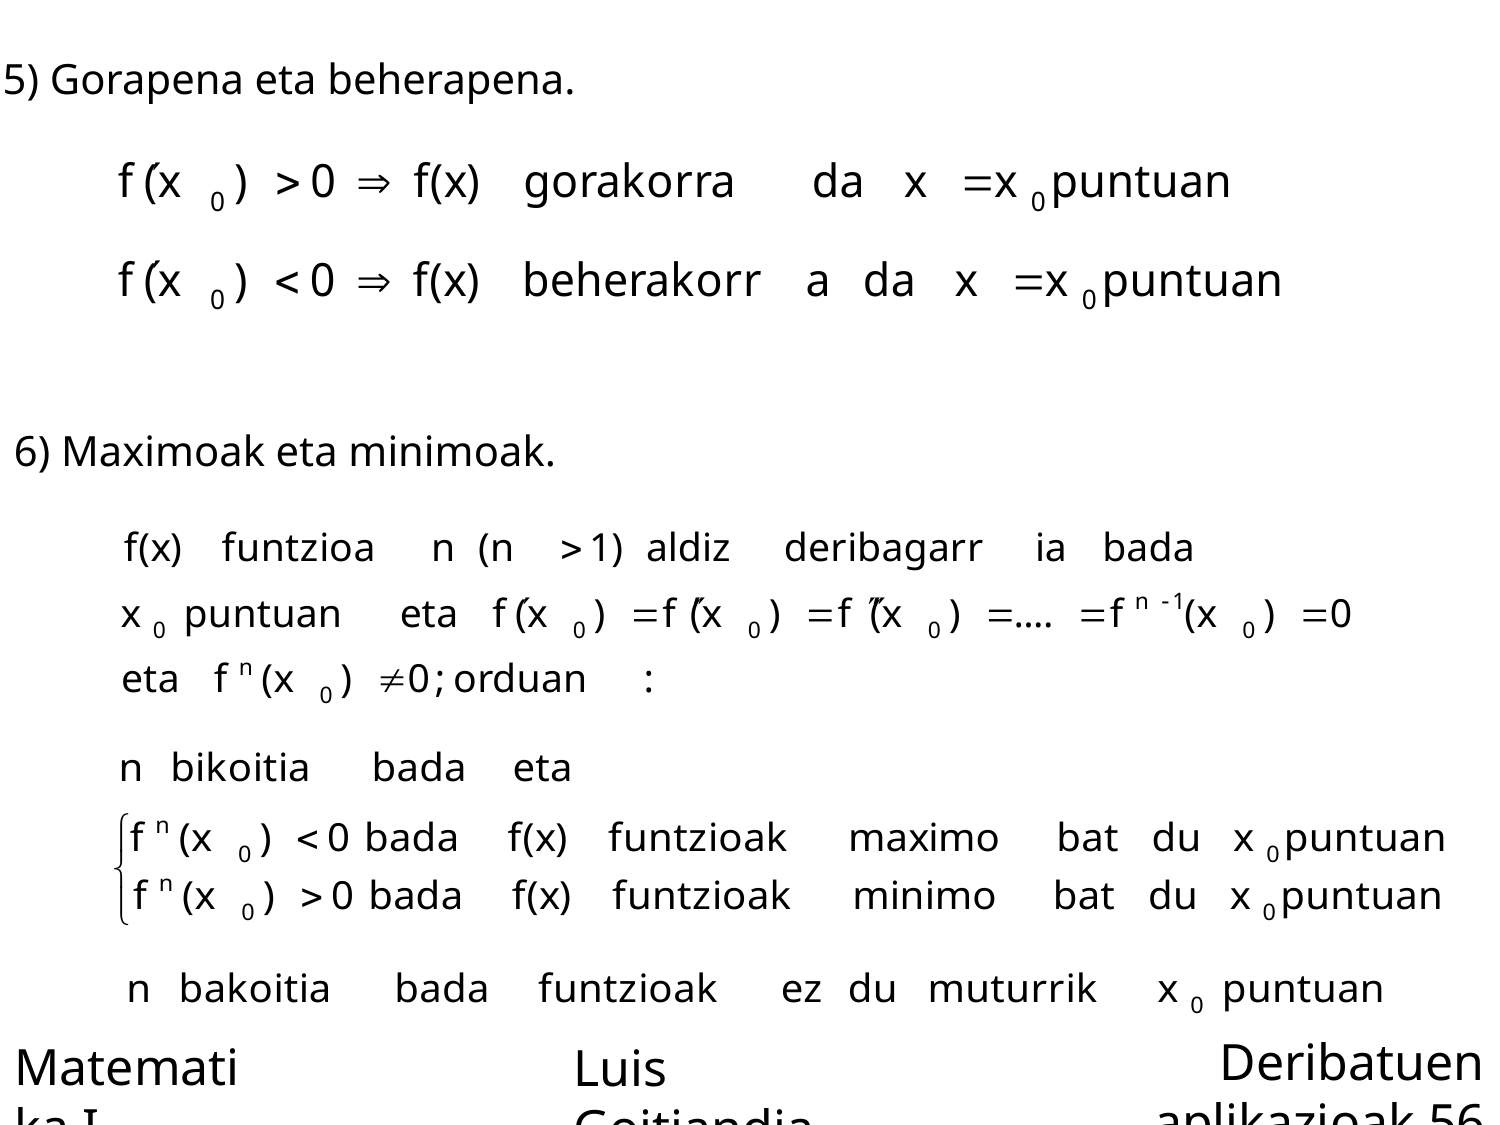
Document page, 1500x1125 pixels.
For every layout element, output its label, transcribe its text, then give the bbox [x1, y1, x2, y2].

text_box 5) Gorapena eta beherapena. [0, 45, 825, 110]
text_box 6) Maximoak eta minimoak. [0, 417, 805, 483]
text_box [113, 960, 1443, 1023]
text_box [105, 739, 1500, 934]
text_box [119, 520, 1368, 712]
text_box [113, 246, 1350, 320]
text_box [113, 147, 1298, 221]
